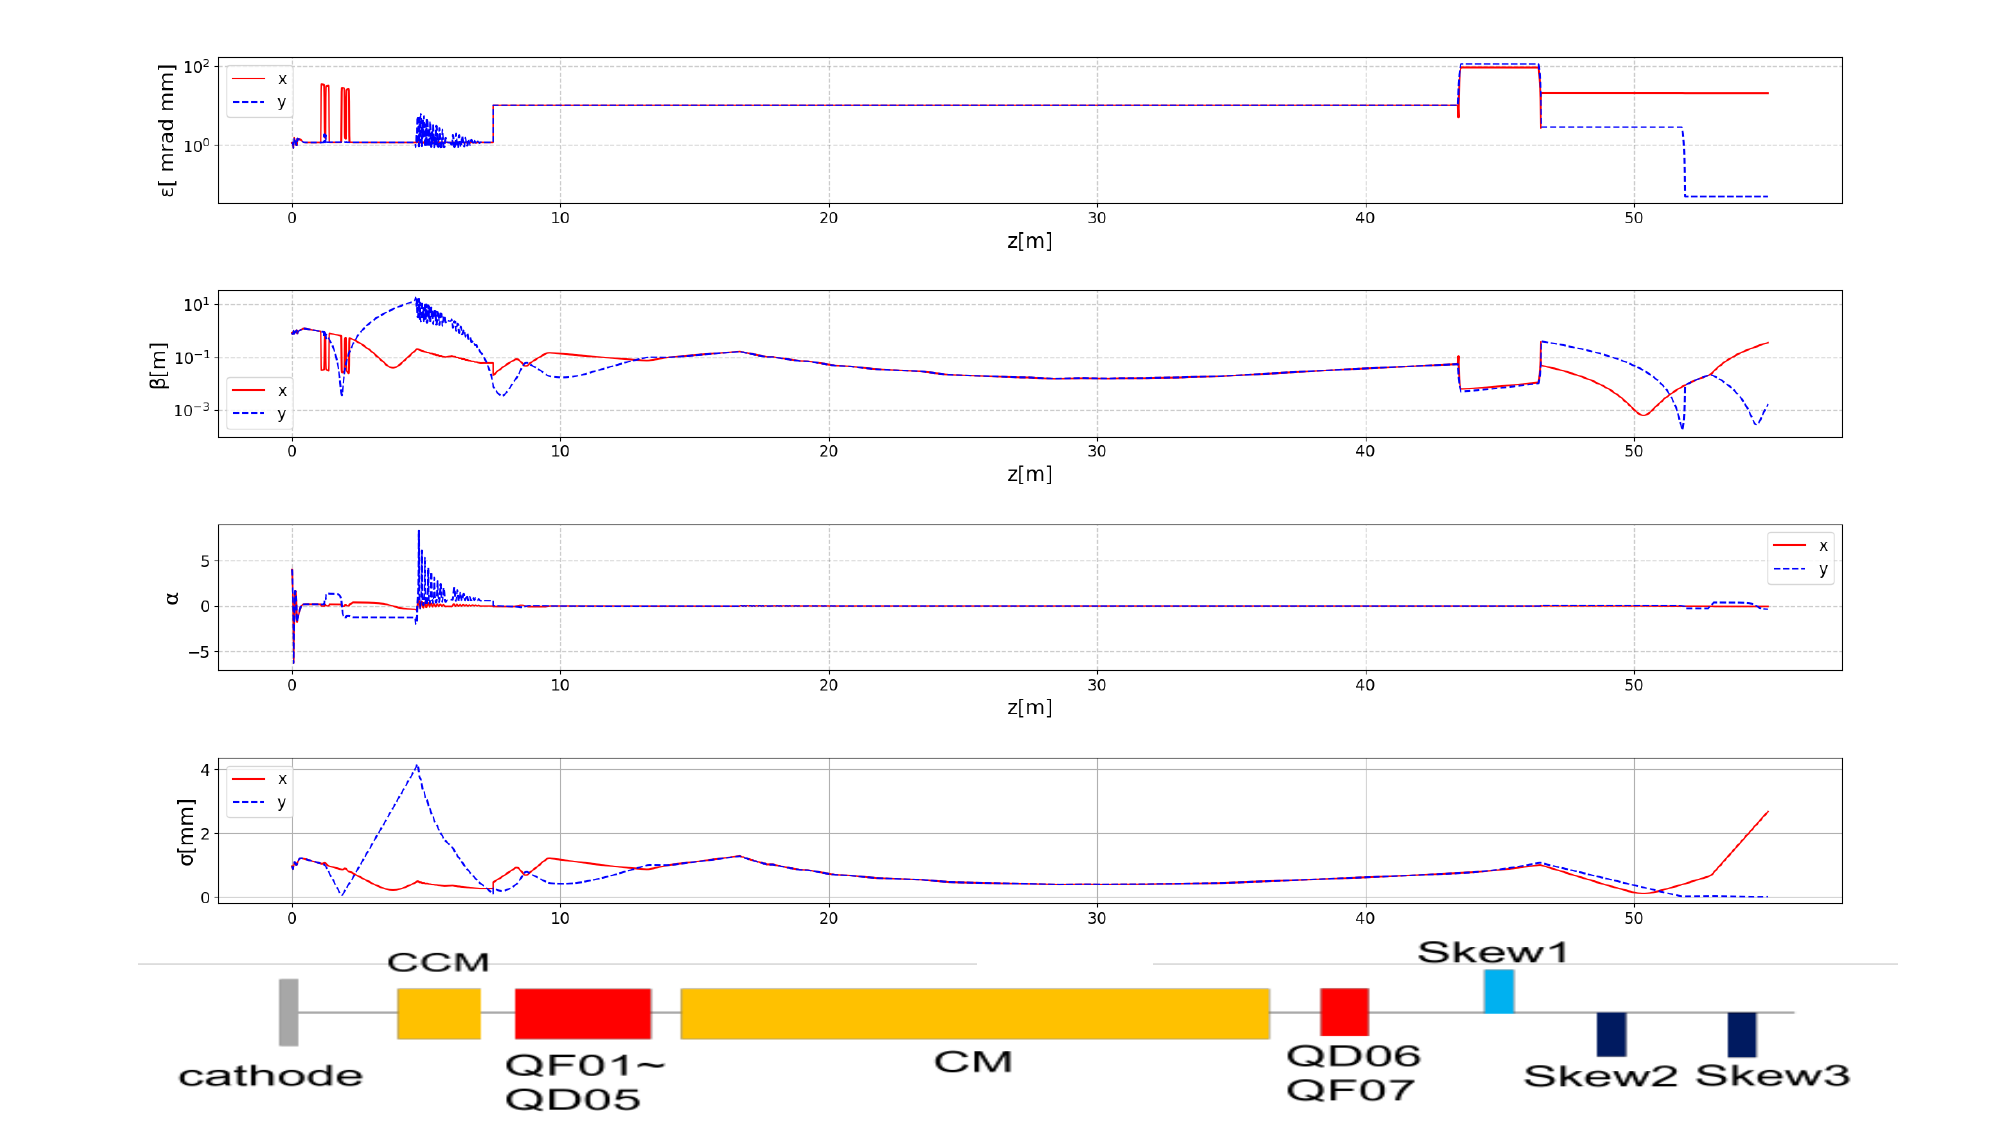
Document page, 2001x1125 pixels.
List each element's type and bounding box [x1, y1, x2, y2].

picture [120, 45, 1898, 1125]
